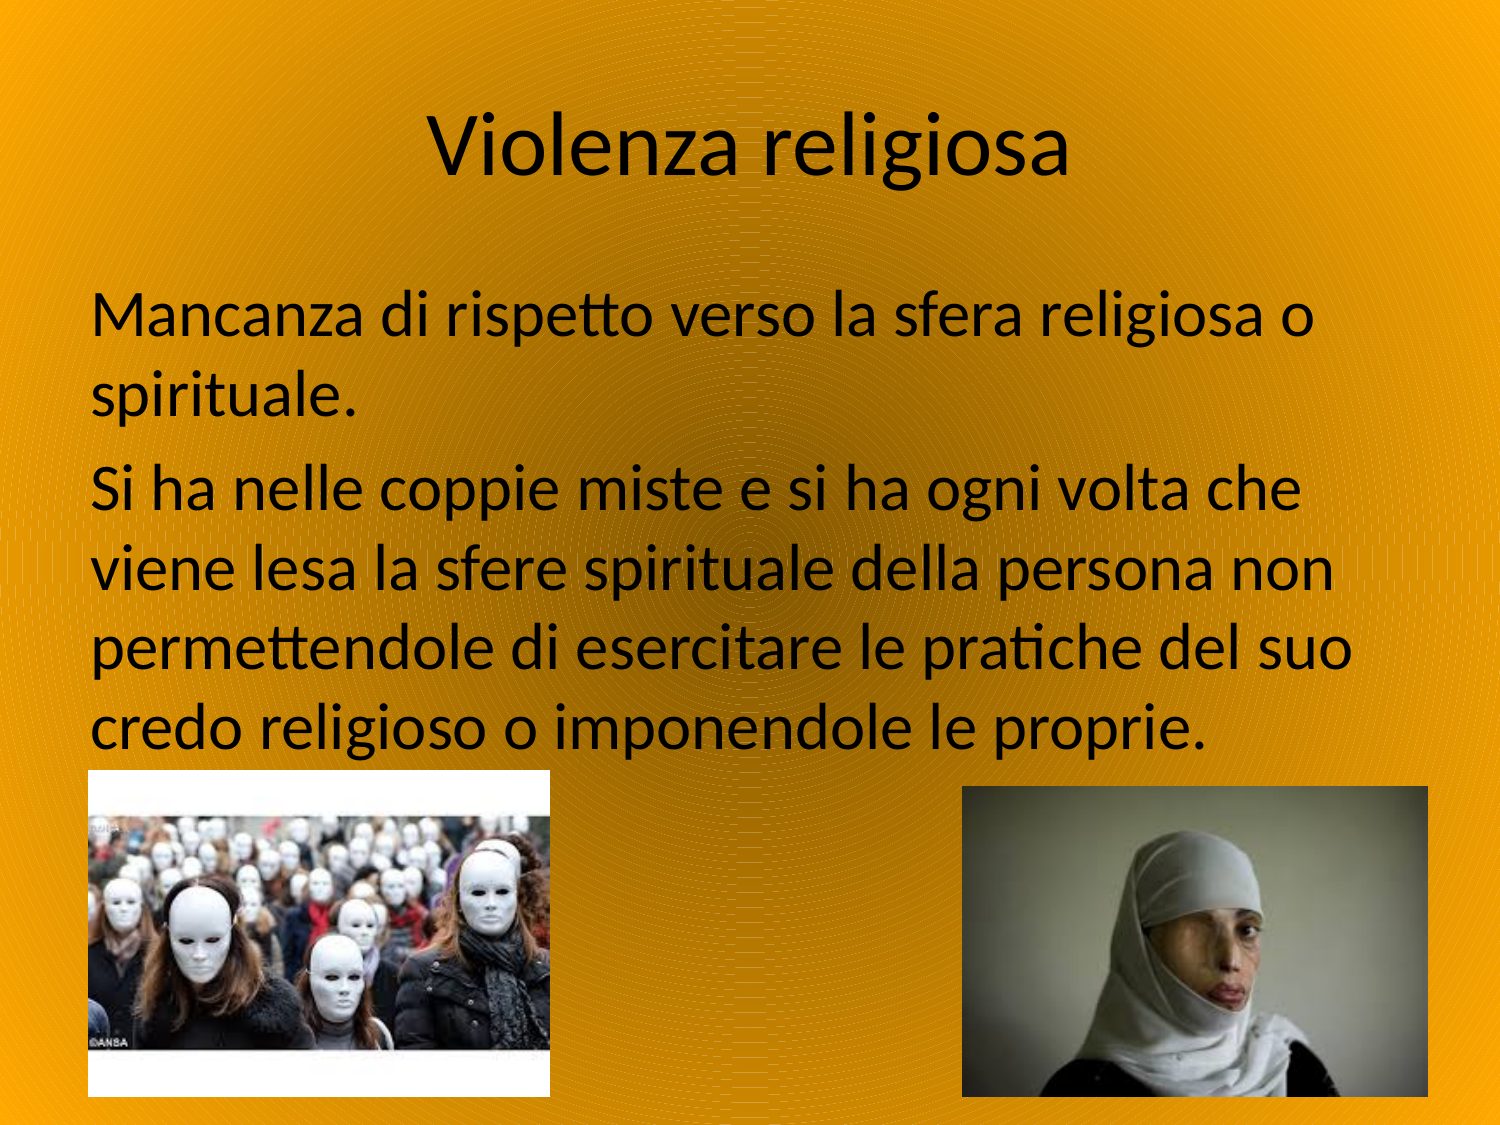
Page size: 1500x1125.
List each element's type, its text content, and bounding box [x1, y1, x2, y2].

list Mancanza di rispetto verso la sfera religiosa o spirituale. Si ha nelle coppie miste e si ha ogni volta che viene lesa la sfere spirituale della persona non permettendole di esercitare le pratiche del suo credo religioso o imponendole le proprie. [75, 262, 1425, 1005]
picture [962, 786, 1428, 1097]
title Violenza religiosa [75, 45, 1425, 233]
picture [88, 770, 550, 1097]
